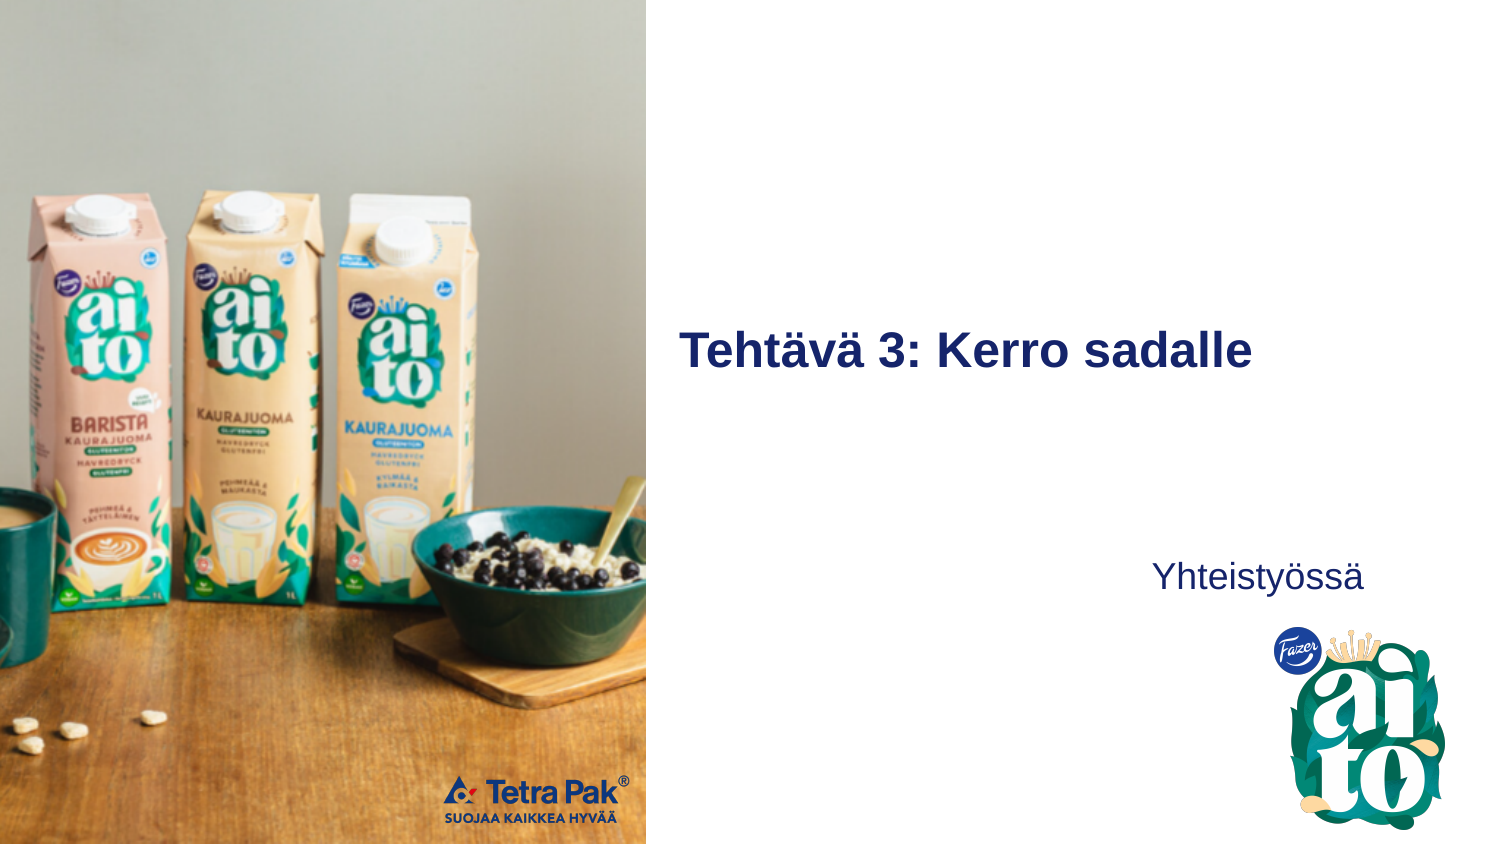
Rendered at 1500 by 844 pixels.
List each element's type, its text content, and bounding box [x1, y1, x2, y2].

title Tehtävä 3: Kerro sadalle [679, 282, 1338, 419]
list Yhteistyössä [1151, 551, 1445, 609]
picture [0, 0, 646, 844]
picture [1274, 627, 1446, 830]
